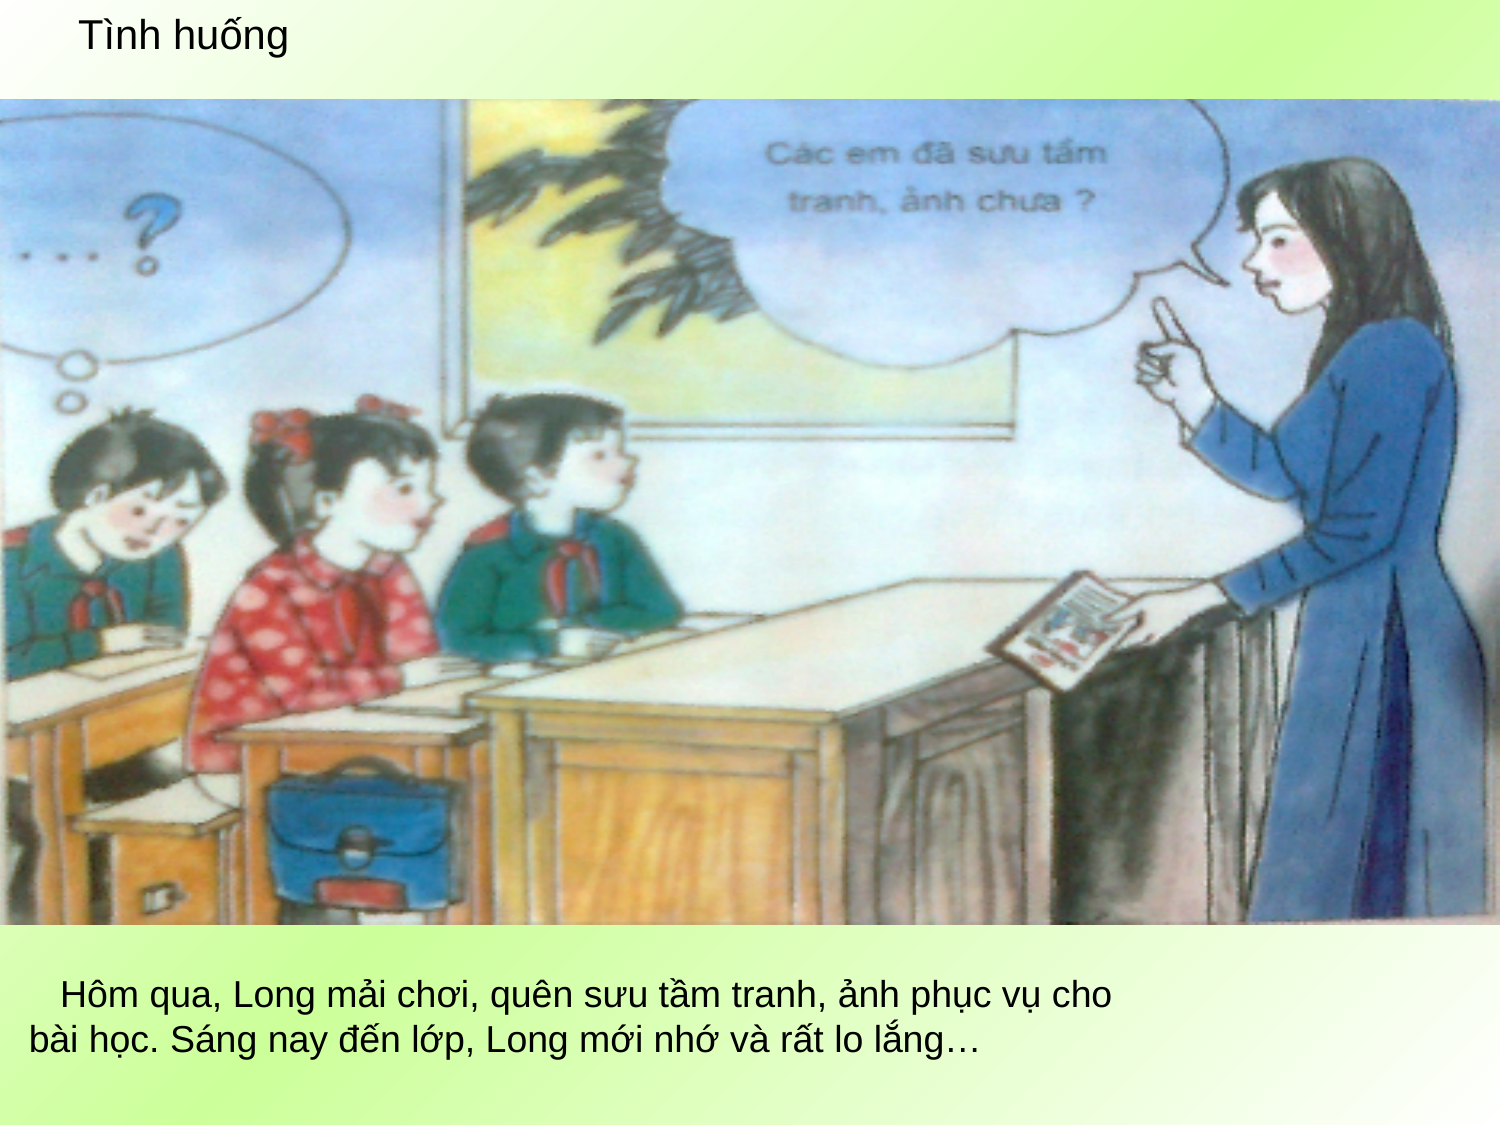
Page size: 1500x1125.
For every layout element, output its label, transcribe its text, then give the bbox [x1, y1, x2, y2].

text_box Hôm qua, Long mải chơi, quên sưu tầm tranh, ảnh phục vụ cho bài học. Sáng nay đến lớp, Long mới nhớ và rất lo lắng… [14, 962, 1139, 1068]
picture [0, 99, 1500, 926]
text_box Tình huống [63, 0, 305, 65]
